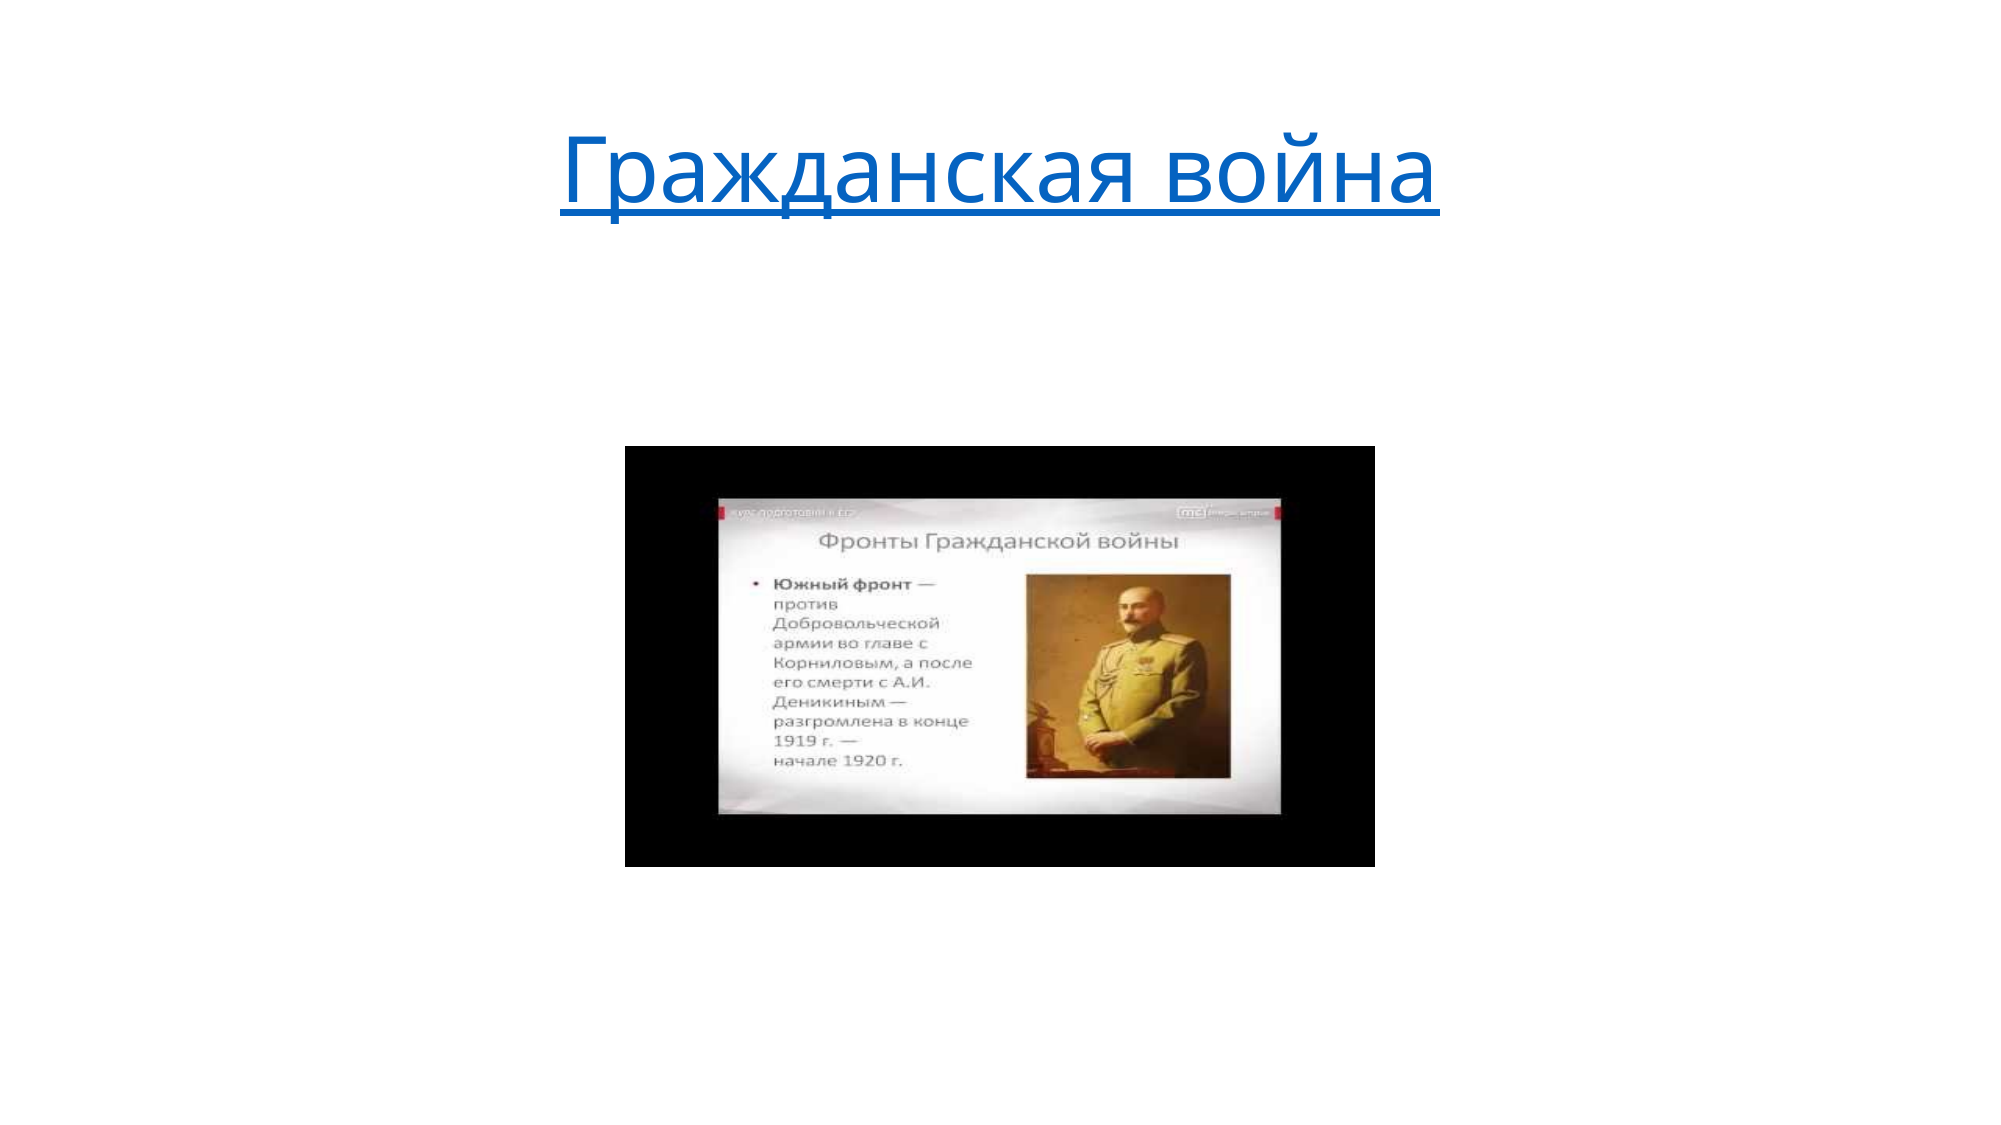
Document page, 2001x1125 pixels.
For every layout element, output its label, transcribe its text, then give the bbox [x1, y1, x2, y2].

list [624, 445, 1375, 868]
title Гражданская война [137, 59, 1863, 278]
